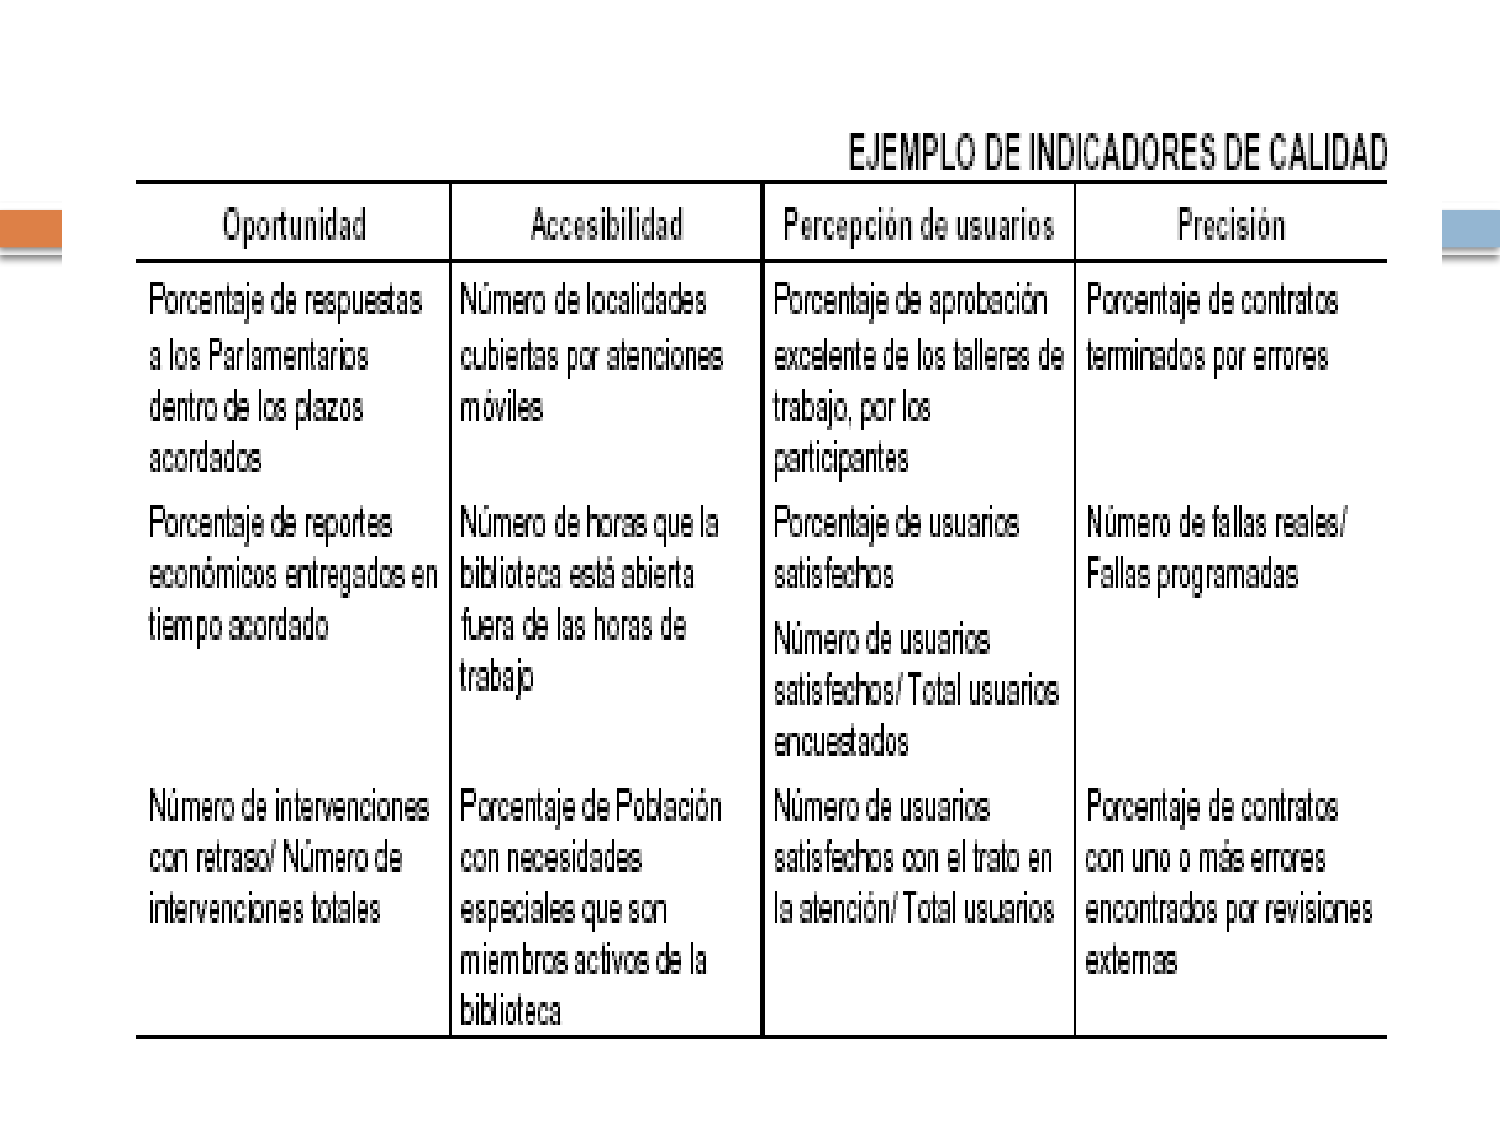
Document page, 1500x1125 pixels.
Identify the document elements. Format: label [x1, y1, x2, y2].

list [62, 101, 1442, 1063]
